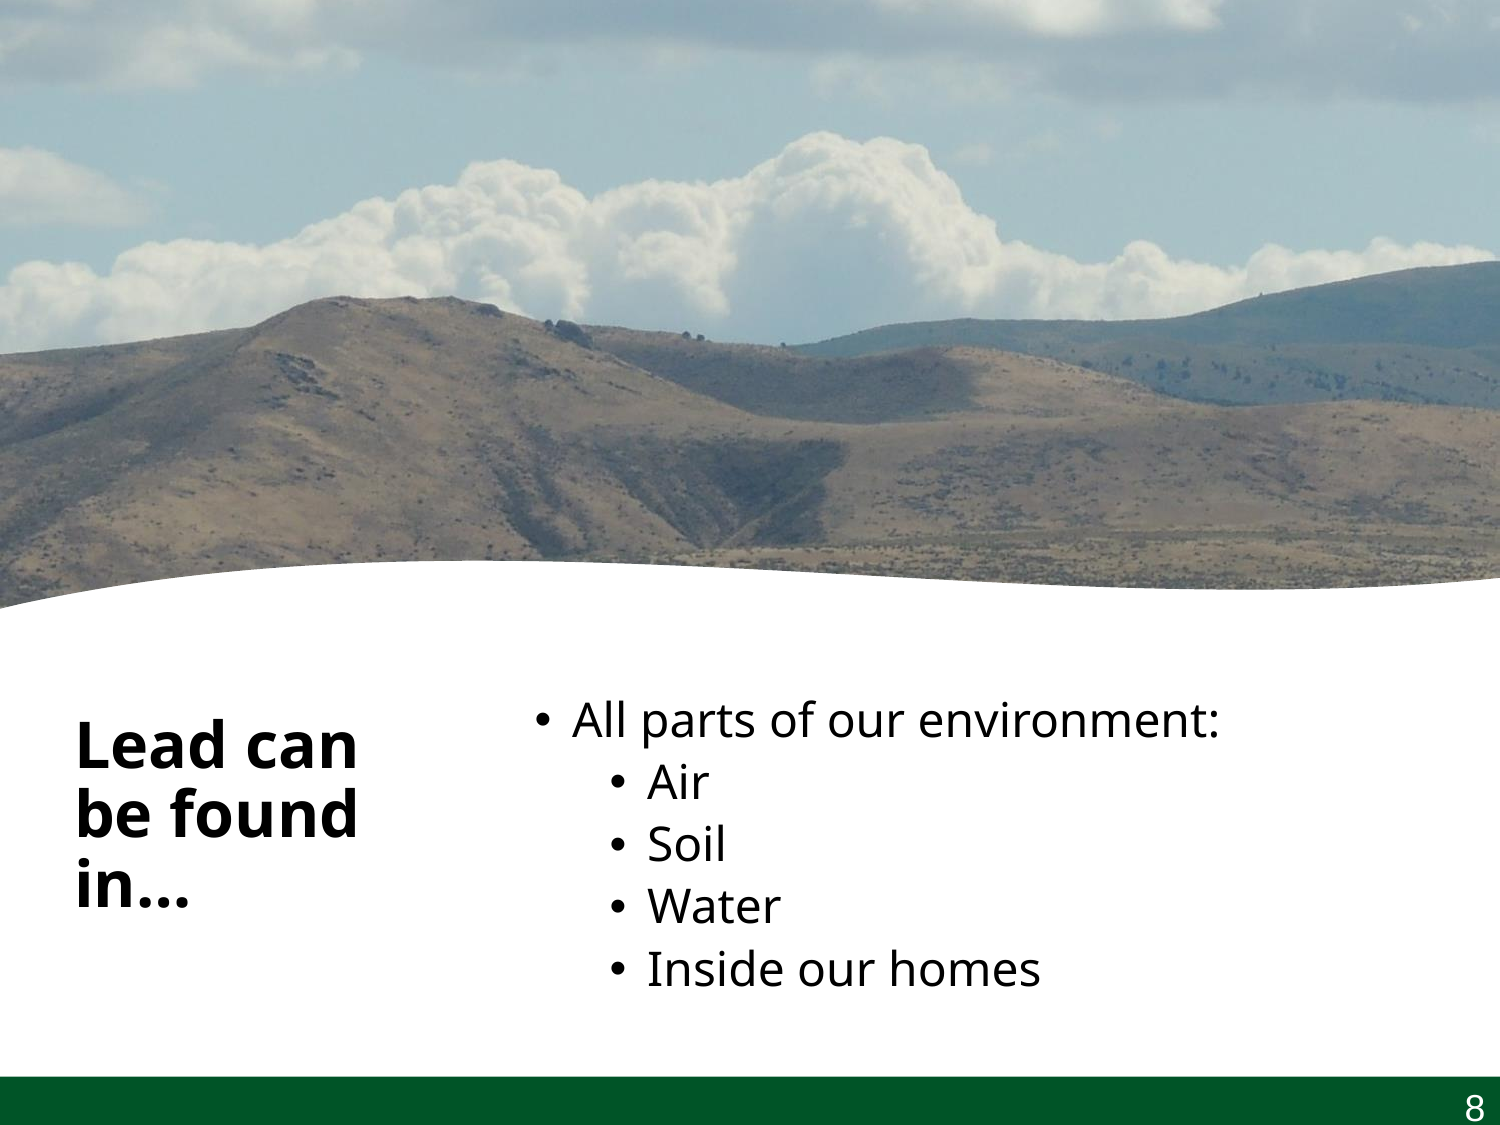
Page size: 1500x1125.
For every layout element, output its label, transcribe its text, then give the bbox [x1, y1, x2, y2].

text_box 8 [1162, 1076, 1500, 1125]
picture [0, 0, 1500, 609]
list All parts of our environment: Air Soil Water Inside our homes [519, 615, 1441, 1077]
title Lead can be found in… [59, 615, 464, 1018]
